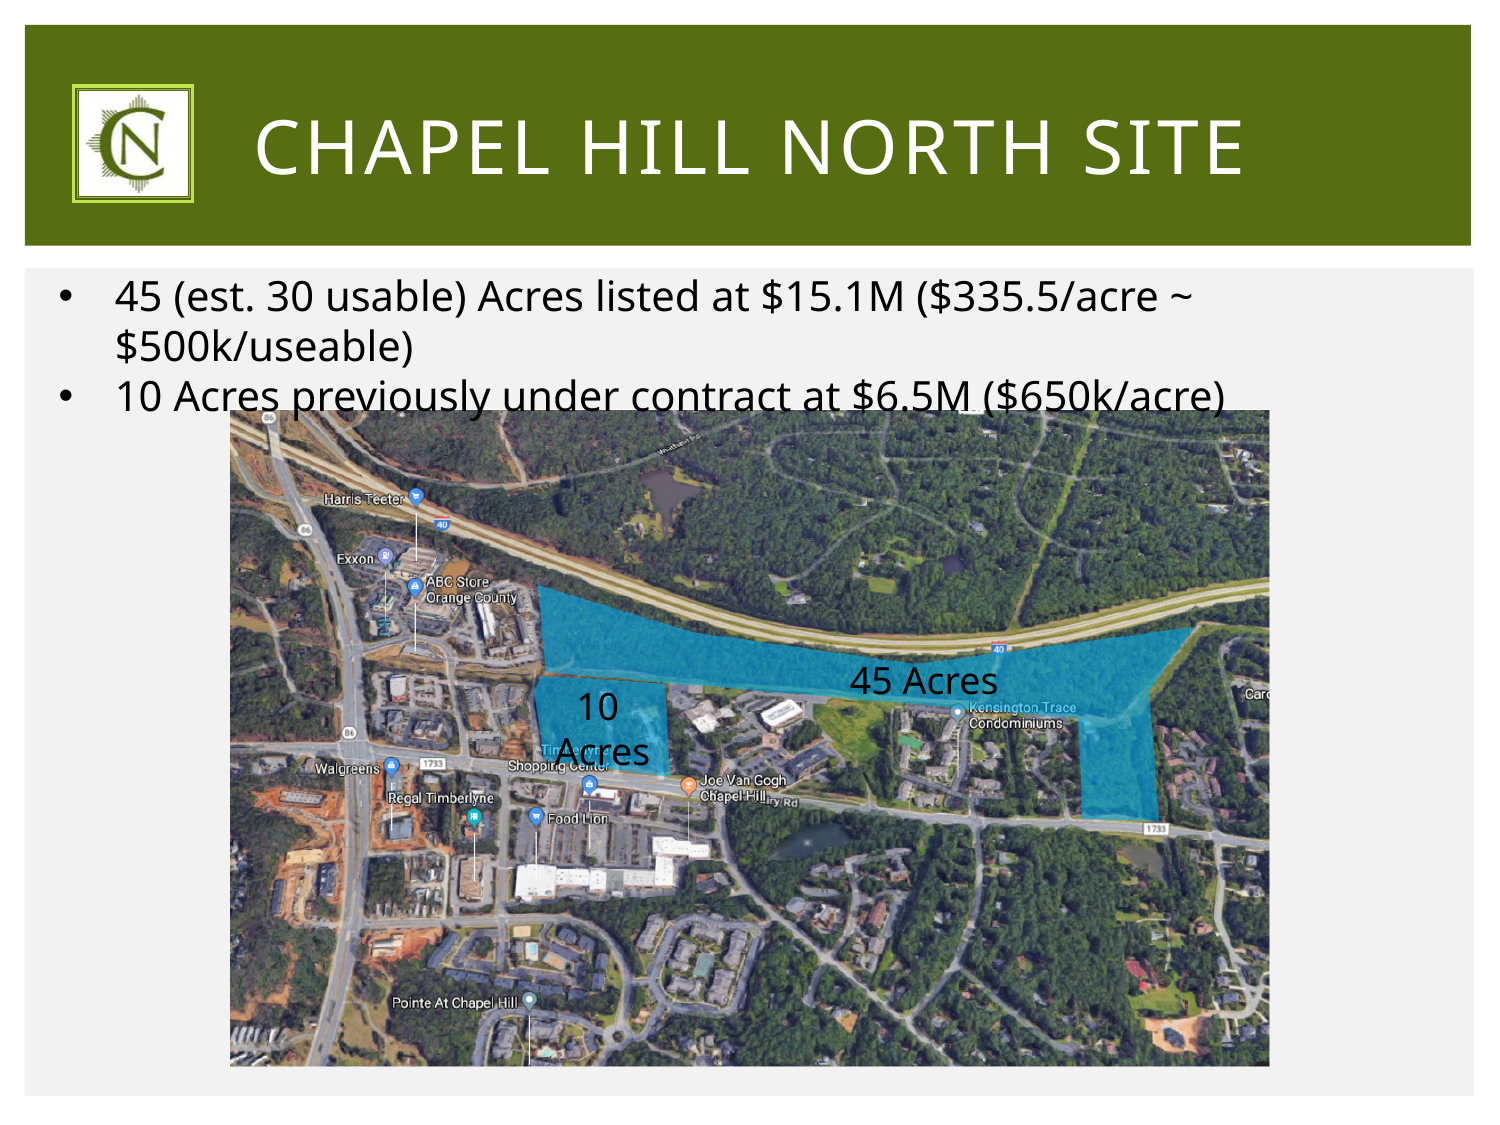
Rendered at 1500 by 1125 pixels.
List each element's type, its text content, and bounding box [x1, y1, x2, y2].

text_box 45 (est. 30 usable) Acres listed at $15.1M ($335.5/acre ~ $500k/useable) 10 Acres previously under contract at $6.5M ($650k/acre) [43, 262, 1475, 563]
picture [230, 408, 1270, 1067]
picture [74, 87, 192, 201]
title Chapel hill north site [62, 58, 1438, 232]
